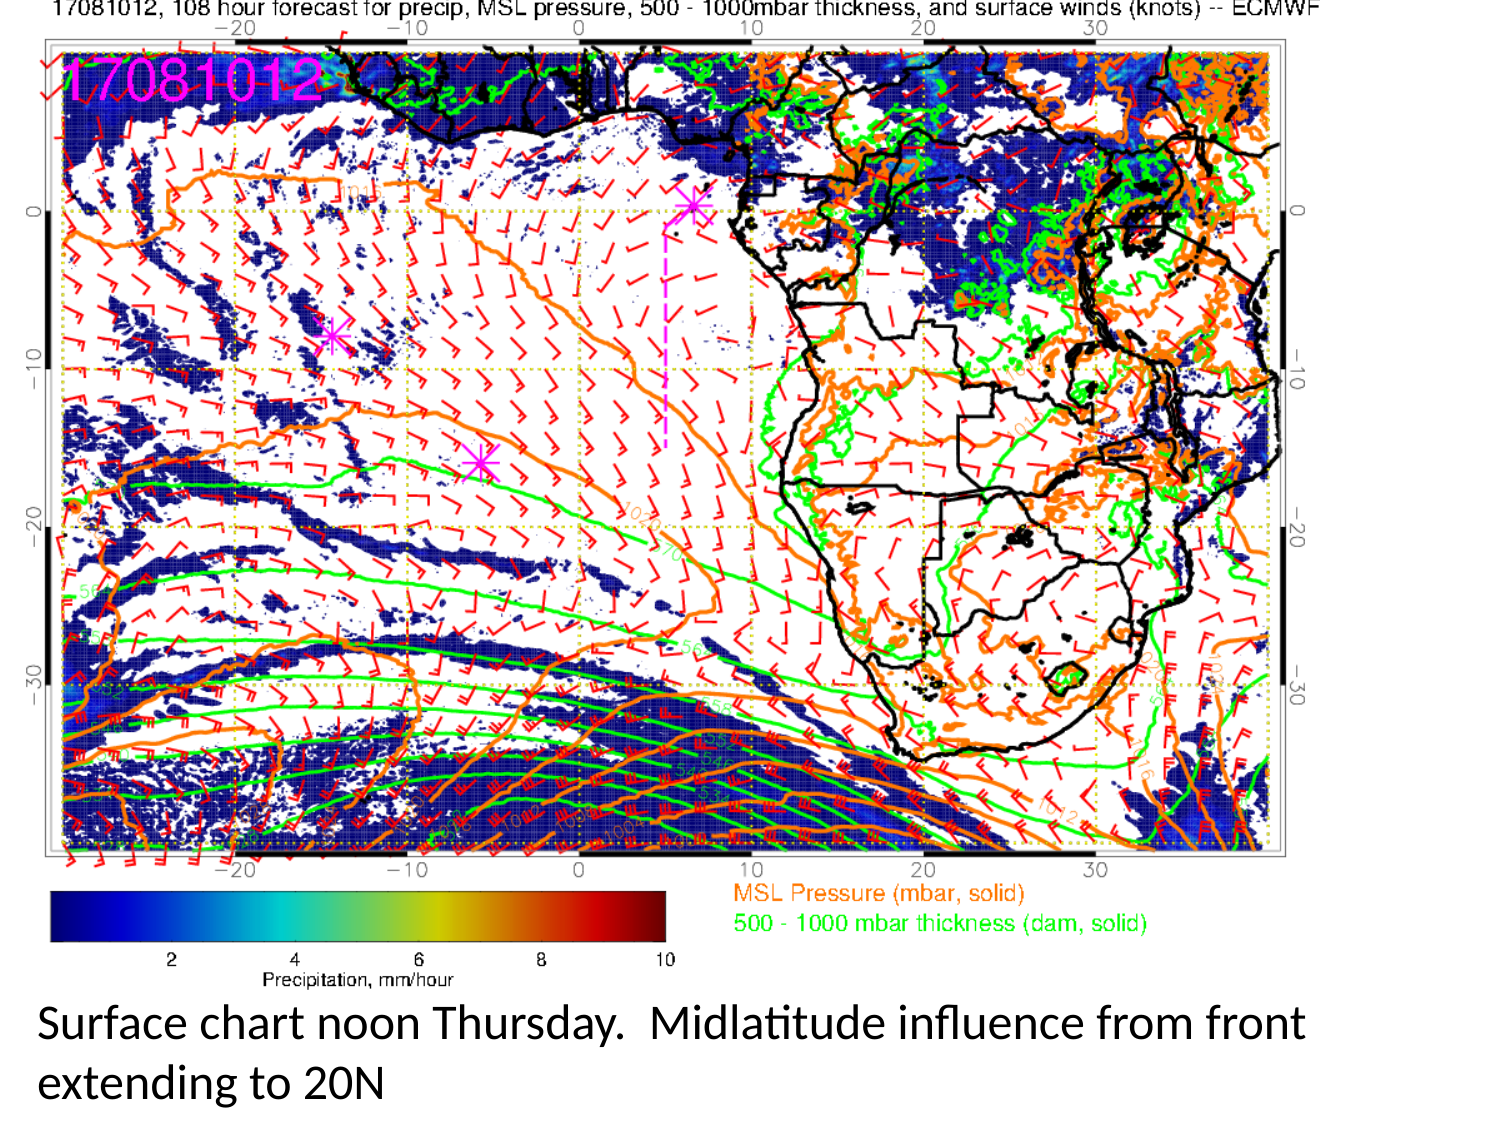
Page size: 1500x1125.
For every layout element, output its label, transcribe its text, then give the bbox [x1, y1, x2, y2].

text_box Surface chart noon Thursday. Midlatitude influence from front extending to 20N [22, 982, 1500, 1117]
picture [0, 0, 1321, 1021]
